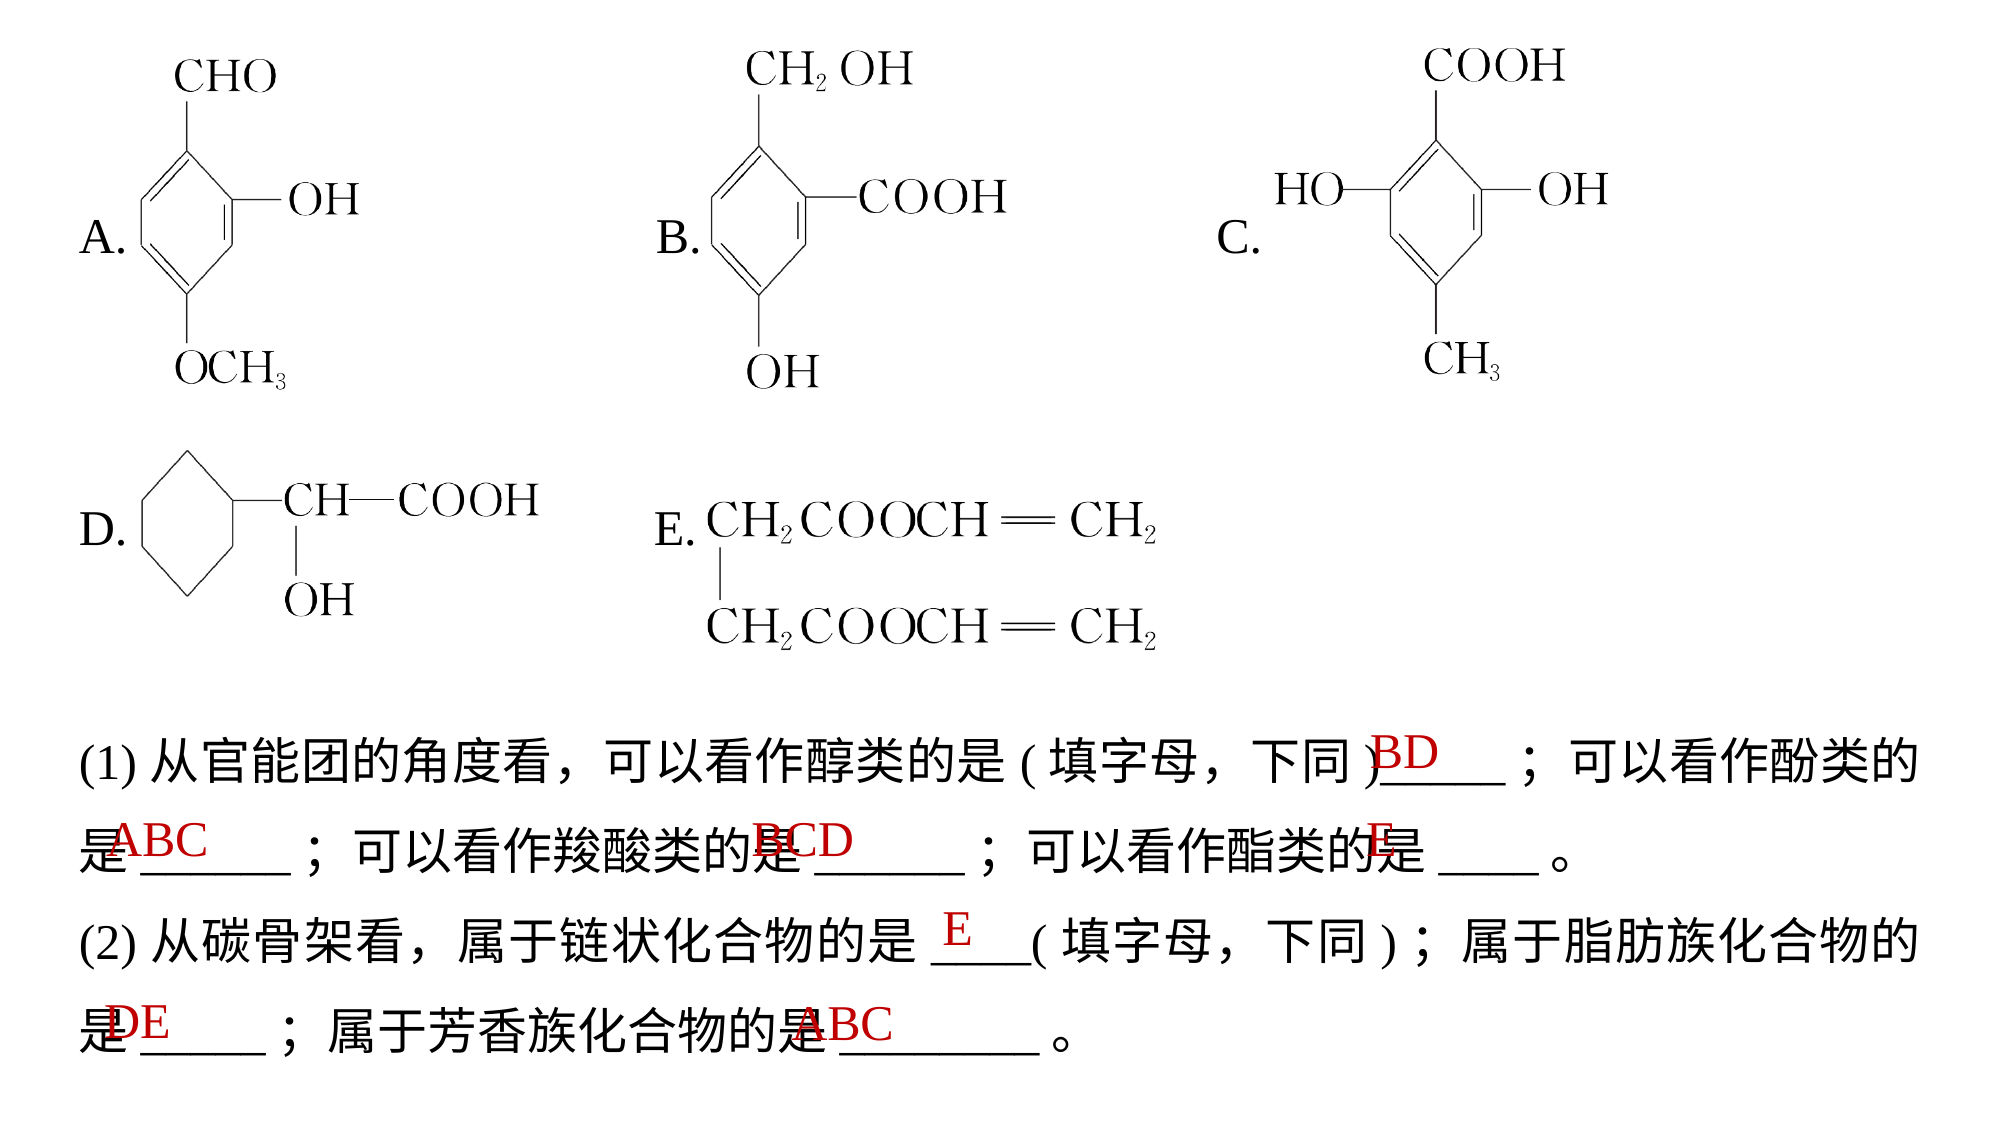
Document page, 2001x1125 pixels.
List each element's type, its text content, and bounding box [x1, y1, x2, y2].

text_box BCD [736, 798, 869, 874]
text_box E [1351, 799, 1412, 875]
text_box (1)从官能团的角度看，可以看作醇类的是(填字母，下同)_____；可以看作酚类的是______；可以看作羧酸类的是______；可以看作酯类的是____。 (2)从碳骨架看，属于链状化合物的是____(填字母，下同)；属于脂肪族化合物的是_____；属于芳香族化合物的是________。 [63, 692, 1936, 1068]
text_box BD [1355, 711, 1455, 786]
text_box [63, 42, 1936, 657]
text_box DE [89, 980, 186, 1056]
text_box E [927, 887, 988, 963]
text_box ABC [91, 798, 224, 874]
text_box ABC [776, 982, 909, 1058]
